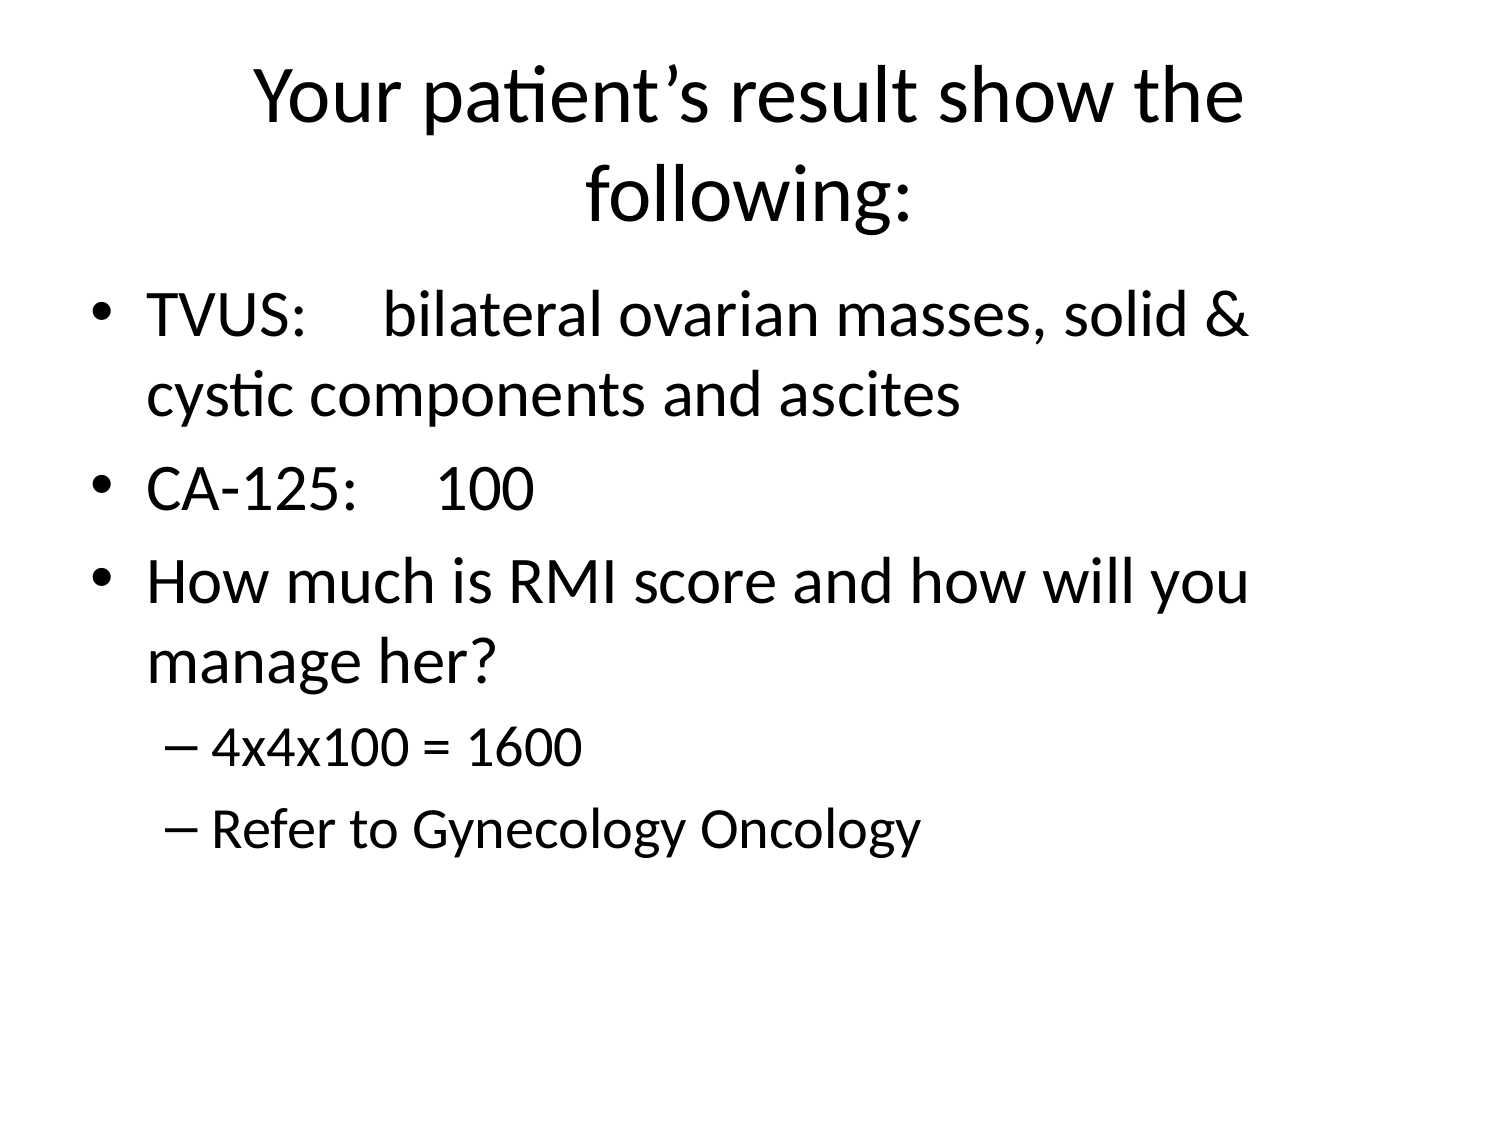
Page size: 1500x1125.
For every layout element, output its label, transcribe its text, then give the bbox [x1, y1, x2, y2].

title Your patient’s result show the following: [75, 45, 1425, 233]
list TVUS: bilateral ovarian masses, solid & cystic components and ascites CA-125: 100 How much is RMI score and how will you manage her? 4x4x100 = 1600 Refer to Gynecology Oncology [75, 262, 1425, 1005]
